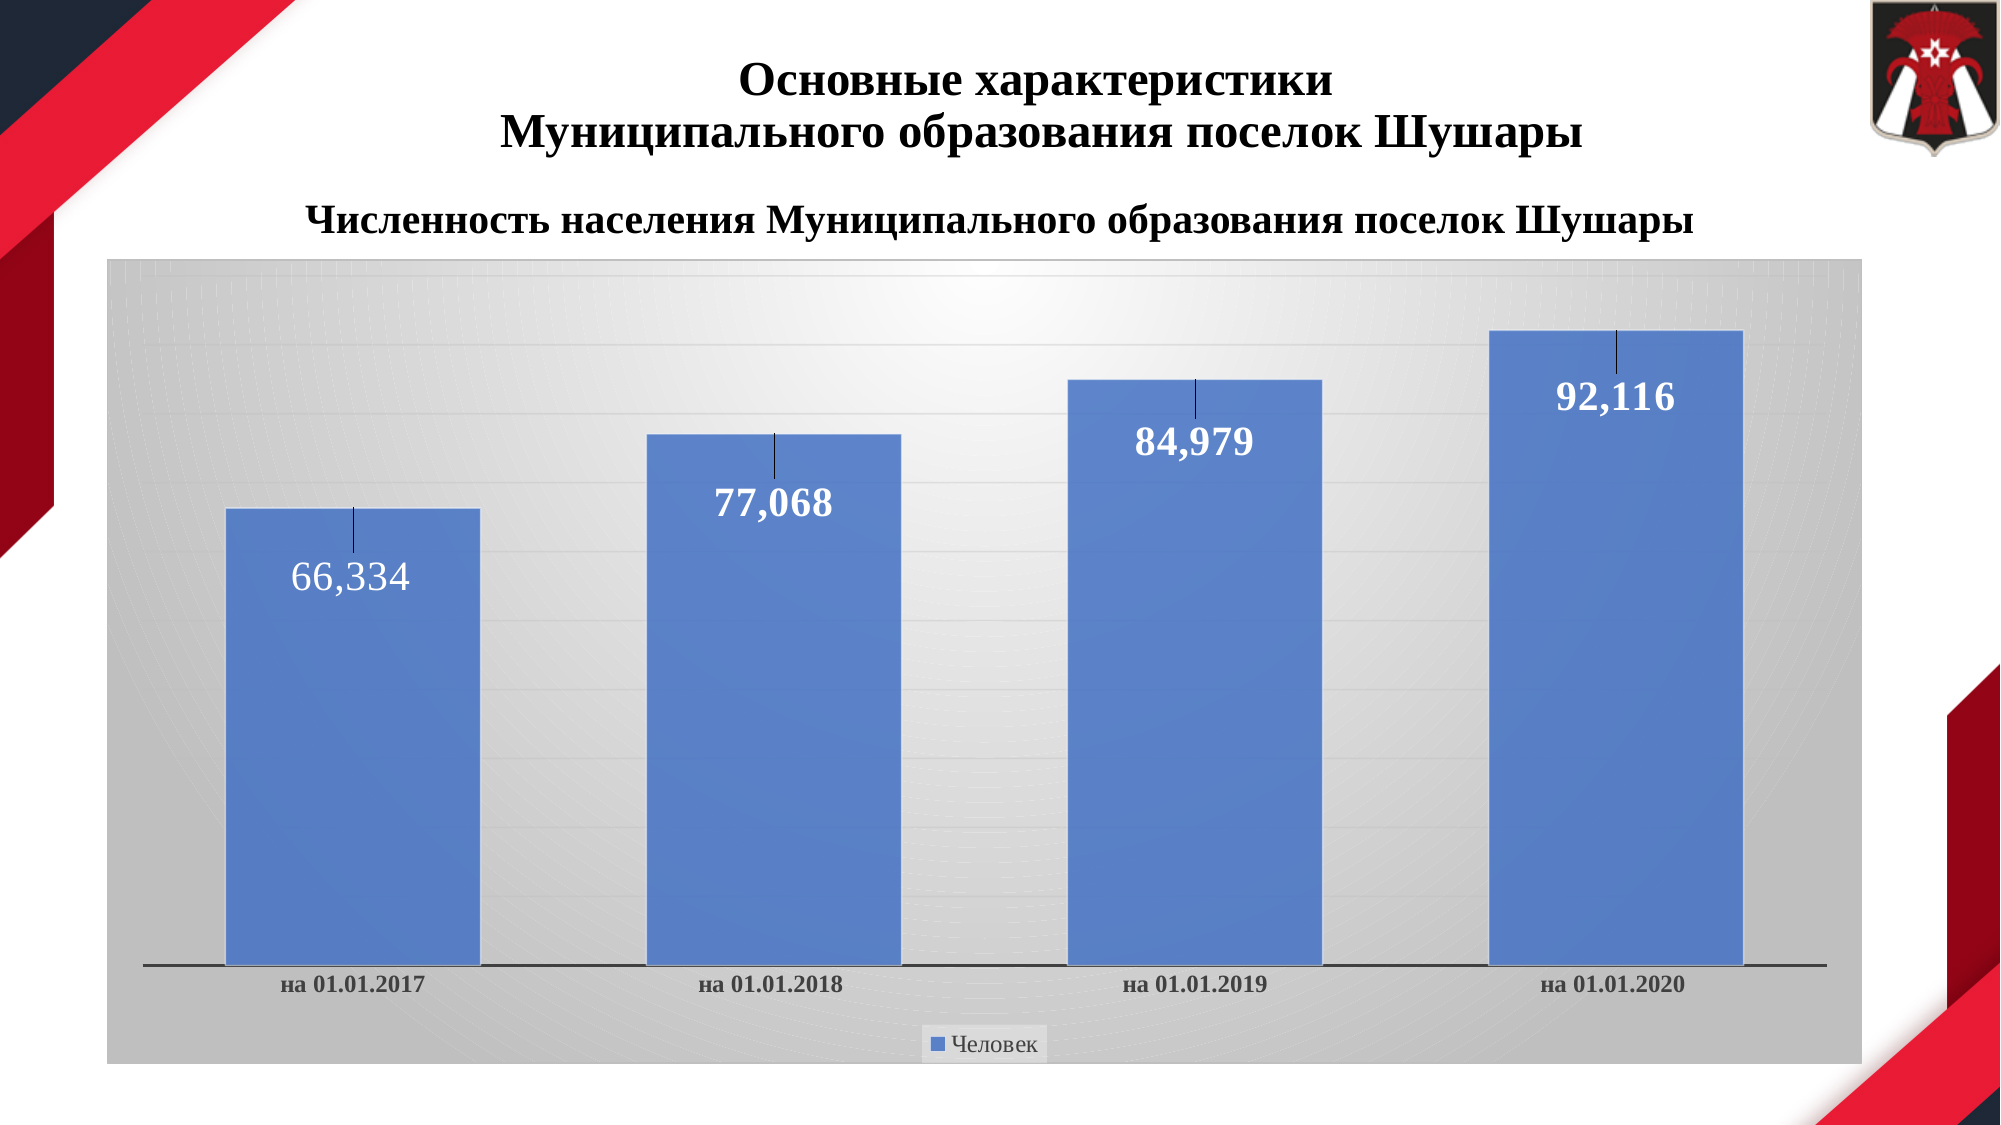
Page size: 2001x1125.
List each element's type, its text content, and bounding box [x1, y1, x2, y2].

picture [0, 0, 2000, 1125]
title Основные характеристики Муниципального образования поселок Шушары [179, 44, 1905, 167]
text_box Численность населения Муниципального образования поселок Шушары [137, 184, 1863, 259]
chart [106, 259, 1863, 1064]
